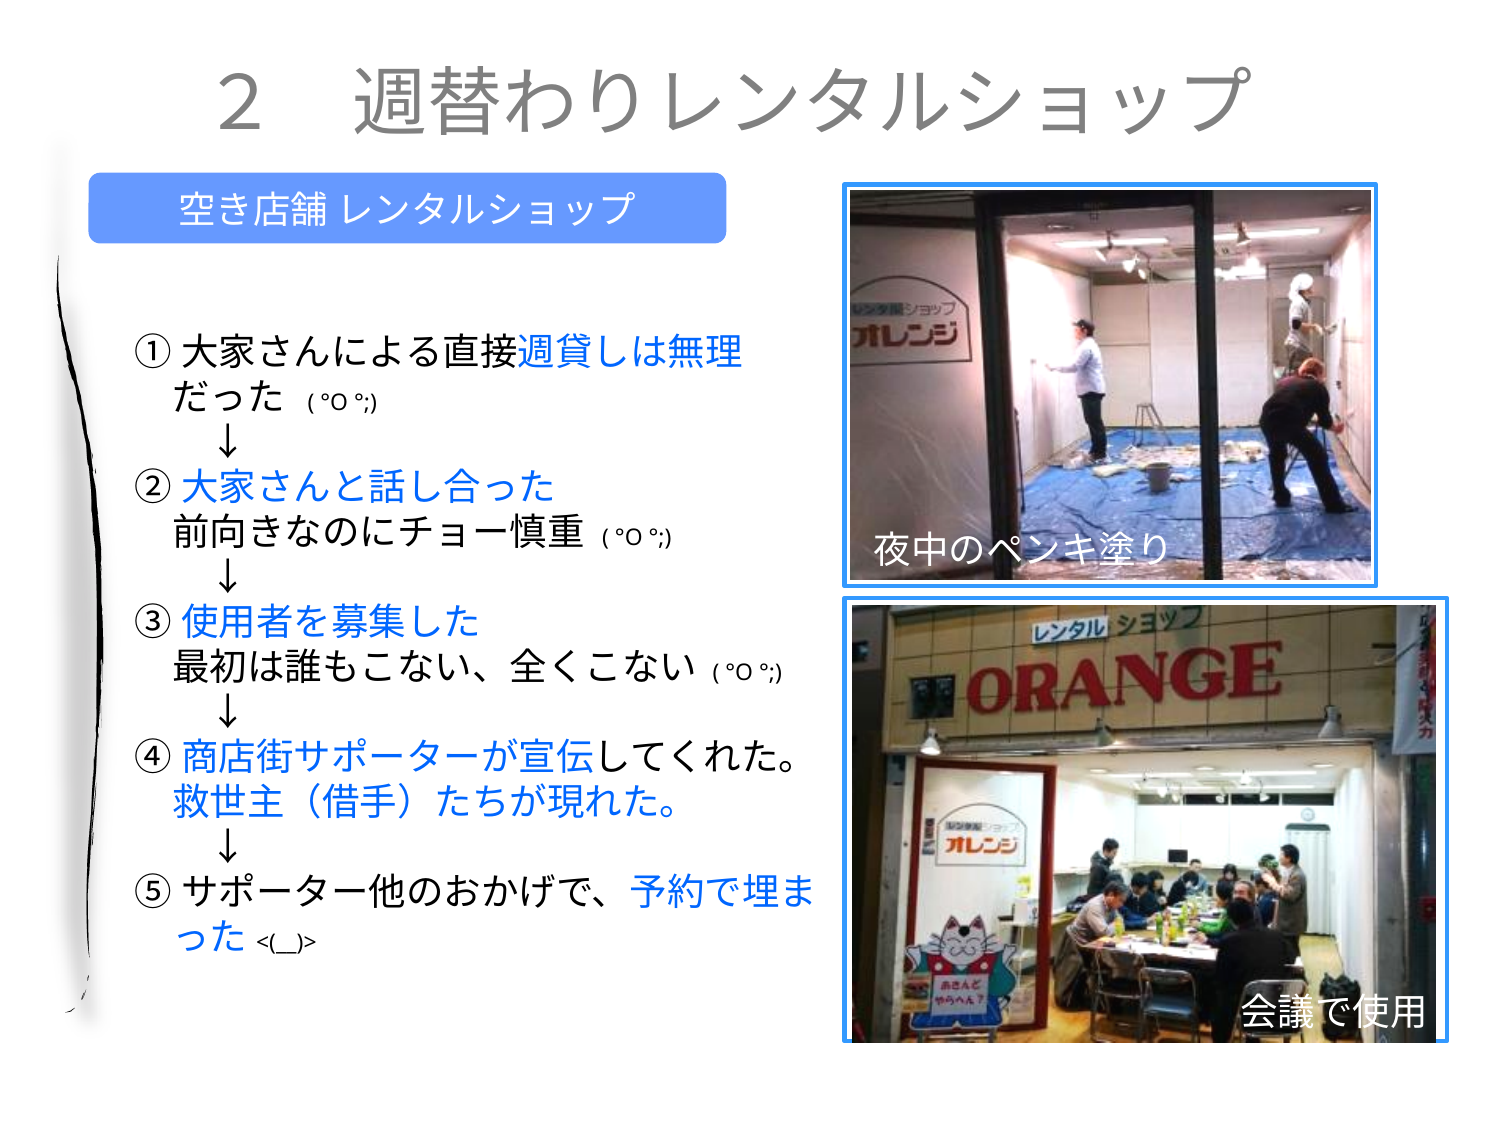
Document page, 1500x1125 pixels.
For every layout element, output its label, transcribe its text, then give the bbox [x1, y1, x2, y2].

text_box ①大家さんによる直接週貸しは無理 だった ( °O °;) ↓ ②大家さんと話し合った 前向きなのにチョー慎重 ( °O °;) ↓ ③使用者を募集した 最初は誰もこない、全くこない ( °O °;) ↓ ④商店街サポーターが宣伝してくれた。 救世主（借手）たちが現れた。 ↓ ⑤サポーター他のおかげで、予約で埋ま った<(__)> [118, 313, 842, 973]
picture [852, 605, 1436, 1043]
picture [17, 101, 142, 1066]
text_box 空き店舗 レンタルショップ [86, 170, 729, 246]
text_box [842, 596, 1449, 1043]
title ２ 週替わりレンタルショップ [147, 40, 1309, 158]
text_box [831, 241, 1437, 671]
picture [850, 189, 1371, 581]
text_box [842, 182, 1378, 588]
text_box 会議で使用 [1440, 980, 1447, 1041]
